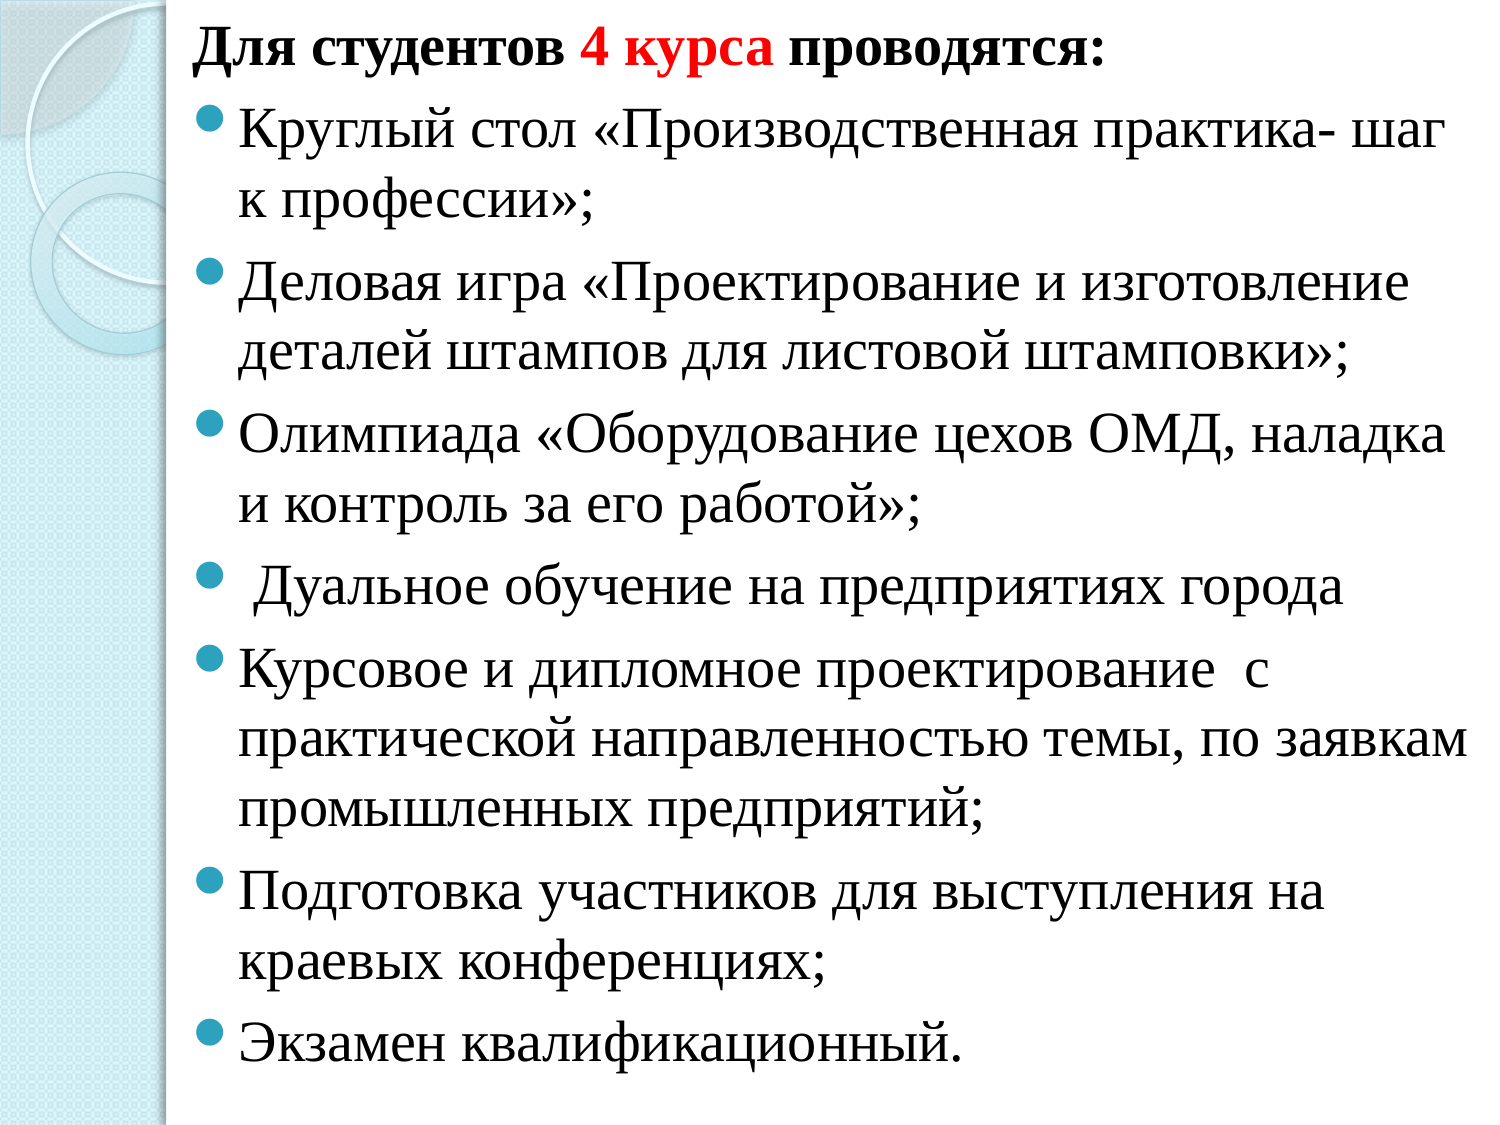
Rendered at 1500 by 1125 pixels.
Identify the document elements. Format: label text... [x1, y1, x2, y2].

list Для студентов 4 курса проводятся: Круглый стол «Производственная практика- шаг к профессии»; Деловая игра «Проектирование и изготовление деталей штампов для листовой штамповки»; Олимпиада «Оборудование цехов ОМД, наладка и контроль за его работой»; Дуальное обучение на предприятиях города Курсовое и дипломное проектирование с практической направленностью темы, по заявкам промышленных предприятий; Подготовка участников для выступления на краевых конференциях; Экзамен квалификационный. [164, 0, 1500, 1125]
